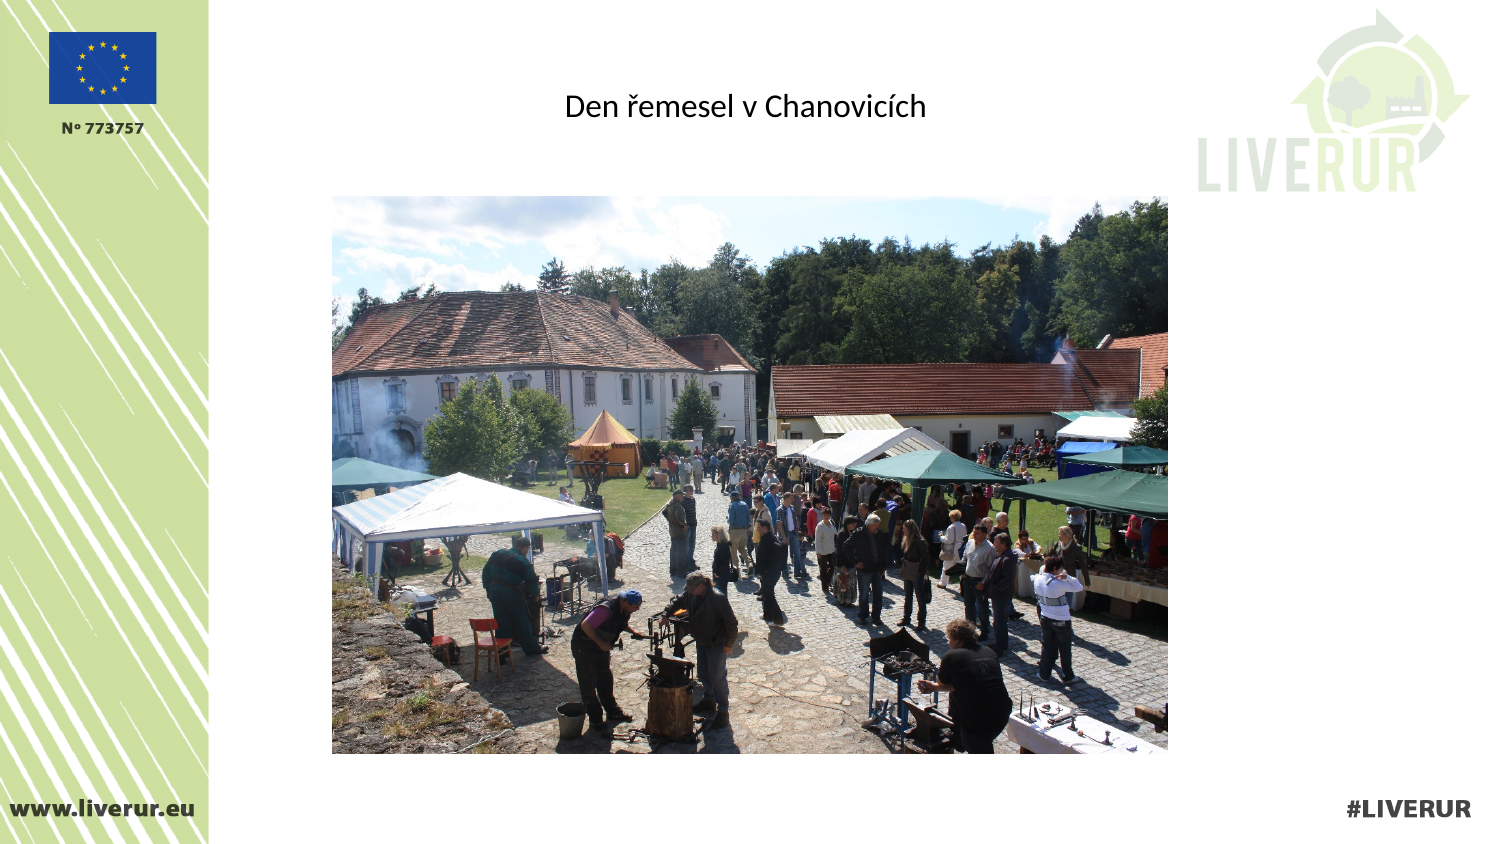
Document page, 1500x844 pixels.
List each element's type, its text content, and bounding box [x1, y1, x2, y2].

title Den řemesel v Chanovicích [75, 33, 1425, 175]
picture [0, 0, 1500, 844]
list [332, 196, 1168, 754]
